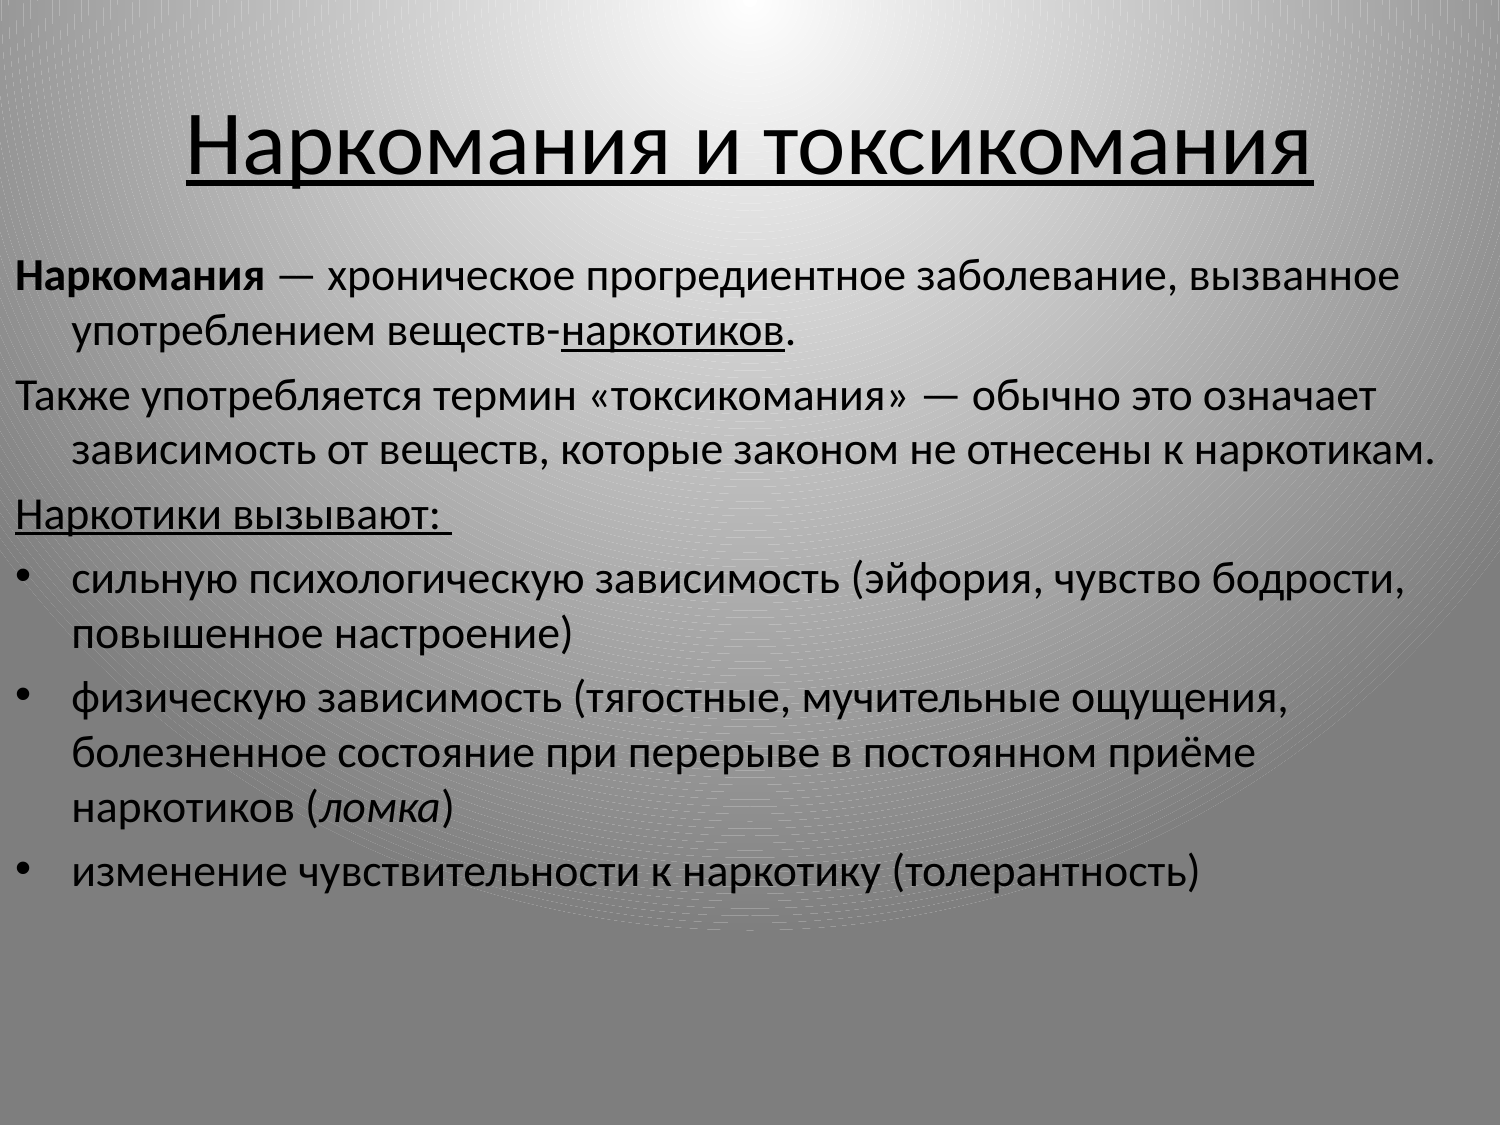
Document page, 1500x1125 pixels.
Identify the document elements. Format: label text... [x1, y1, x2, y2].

title Наркомания и токсикомания [75, 62, 1425, 213]
list Наркомания — хроническое прогредиентное заболевание, вызванное употреблением веществ-наркотиков. Также употребляется термин «токсикомания» — обычно это означает зависимость от веществ, которые законом не отнесены к наркотикам. Наркотики вызывают: сильную психологическую зависимость (эйфория, чувство бодрости, повышенное настроение) физическую зависимость (тягостные, мучительные ощущения, болезненное состояние при перерыве в постоянном приёме наркотиков (ломка) изменение чувствительности к наркотику (толерантность) [0, 237, 1500, 1125]
